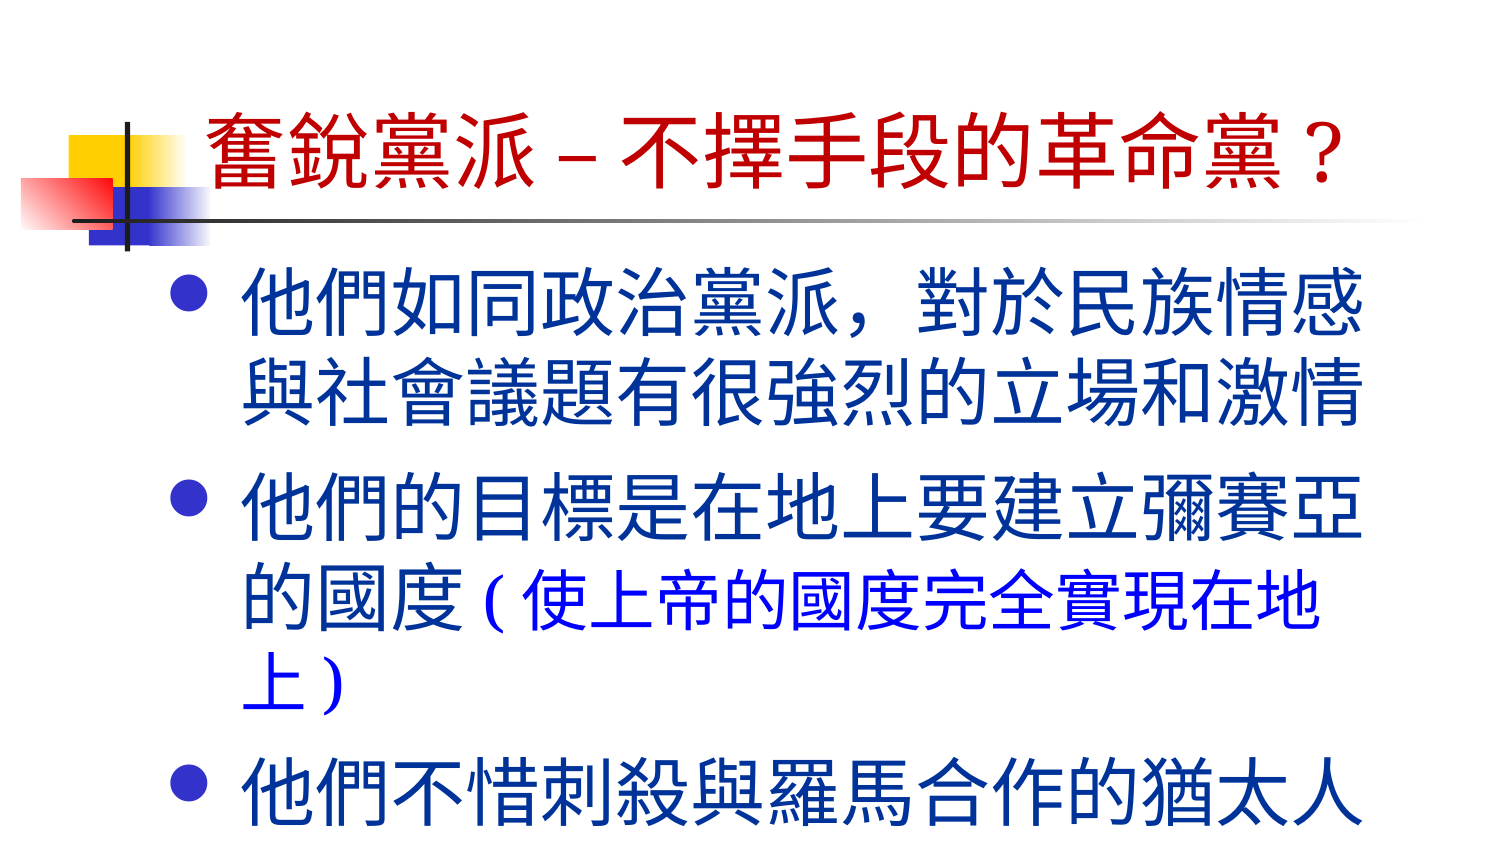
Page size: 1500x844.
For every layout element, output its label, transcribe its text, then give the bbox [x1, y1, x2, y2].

list 他們如同政治黨派，對於民族情感與社會議題有很強烈的立場和激情 他們的目標是在地上要建立彌賽亞的國度(使上帝的國度完全實現在地上) 他們不惜刺殺與羅馬合作的猶太人 [149, 248, 1426, 798]
title 奮銳黨派 – 不擇手段的革命黨? [188, 26, 1426, 207]
